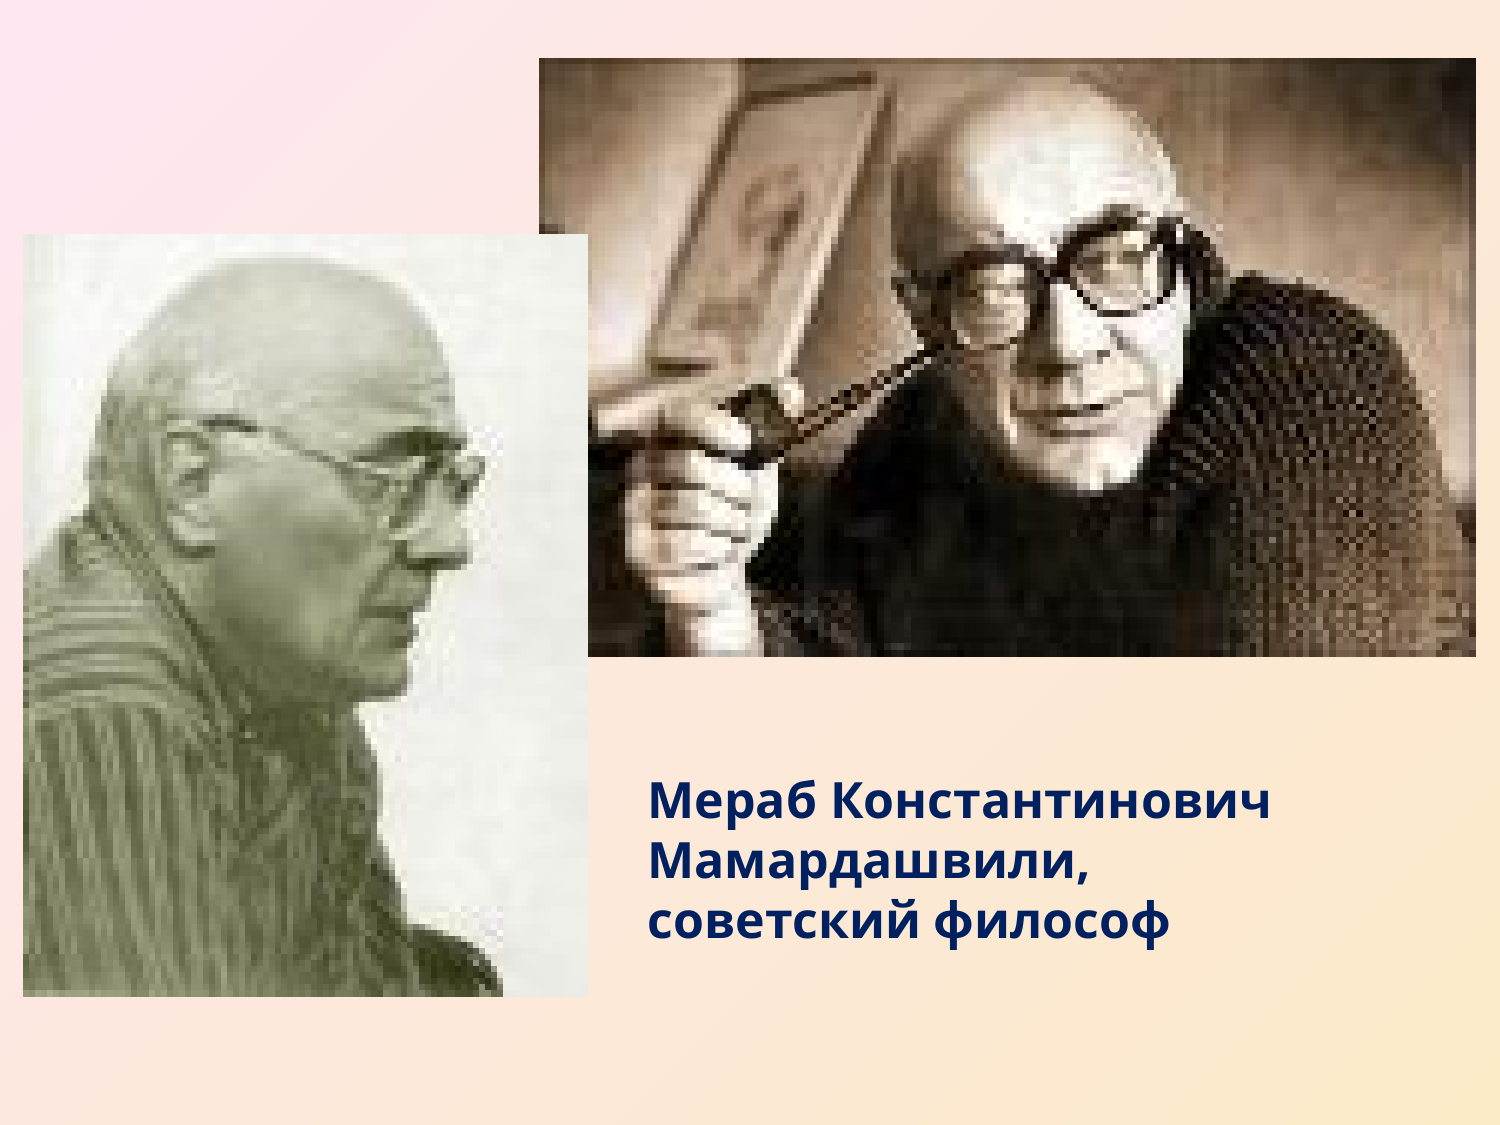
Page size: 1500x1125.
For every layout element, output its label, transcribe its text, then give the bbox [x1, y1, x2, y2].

picture [23, 58, 1476, 997]
text_box Мераб Константинович Мамардашвили, советский философ [632, 761, 1360, 957]
